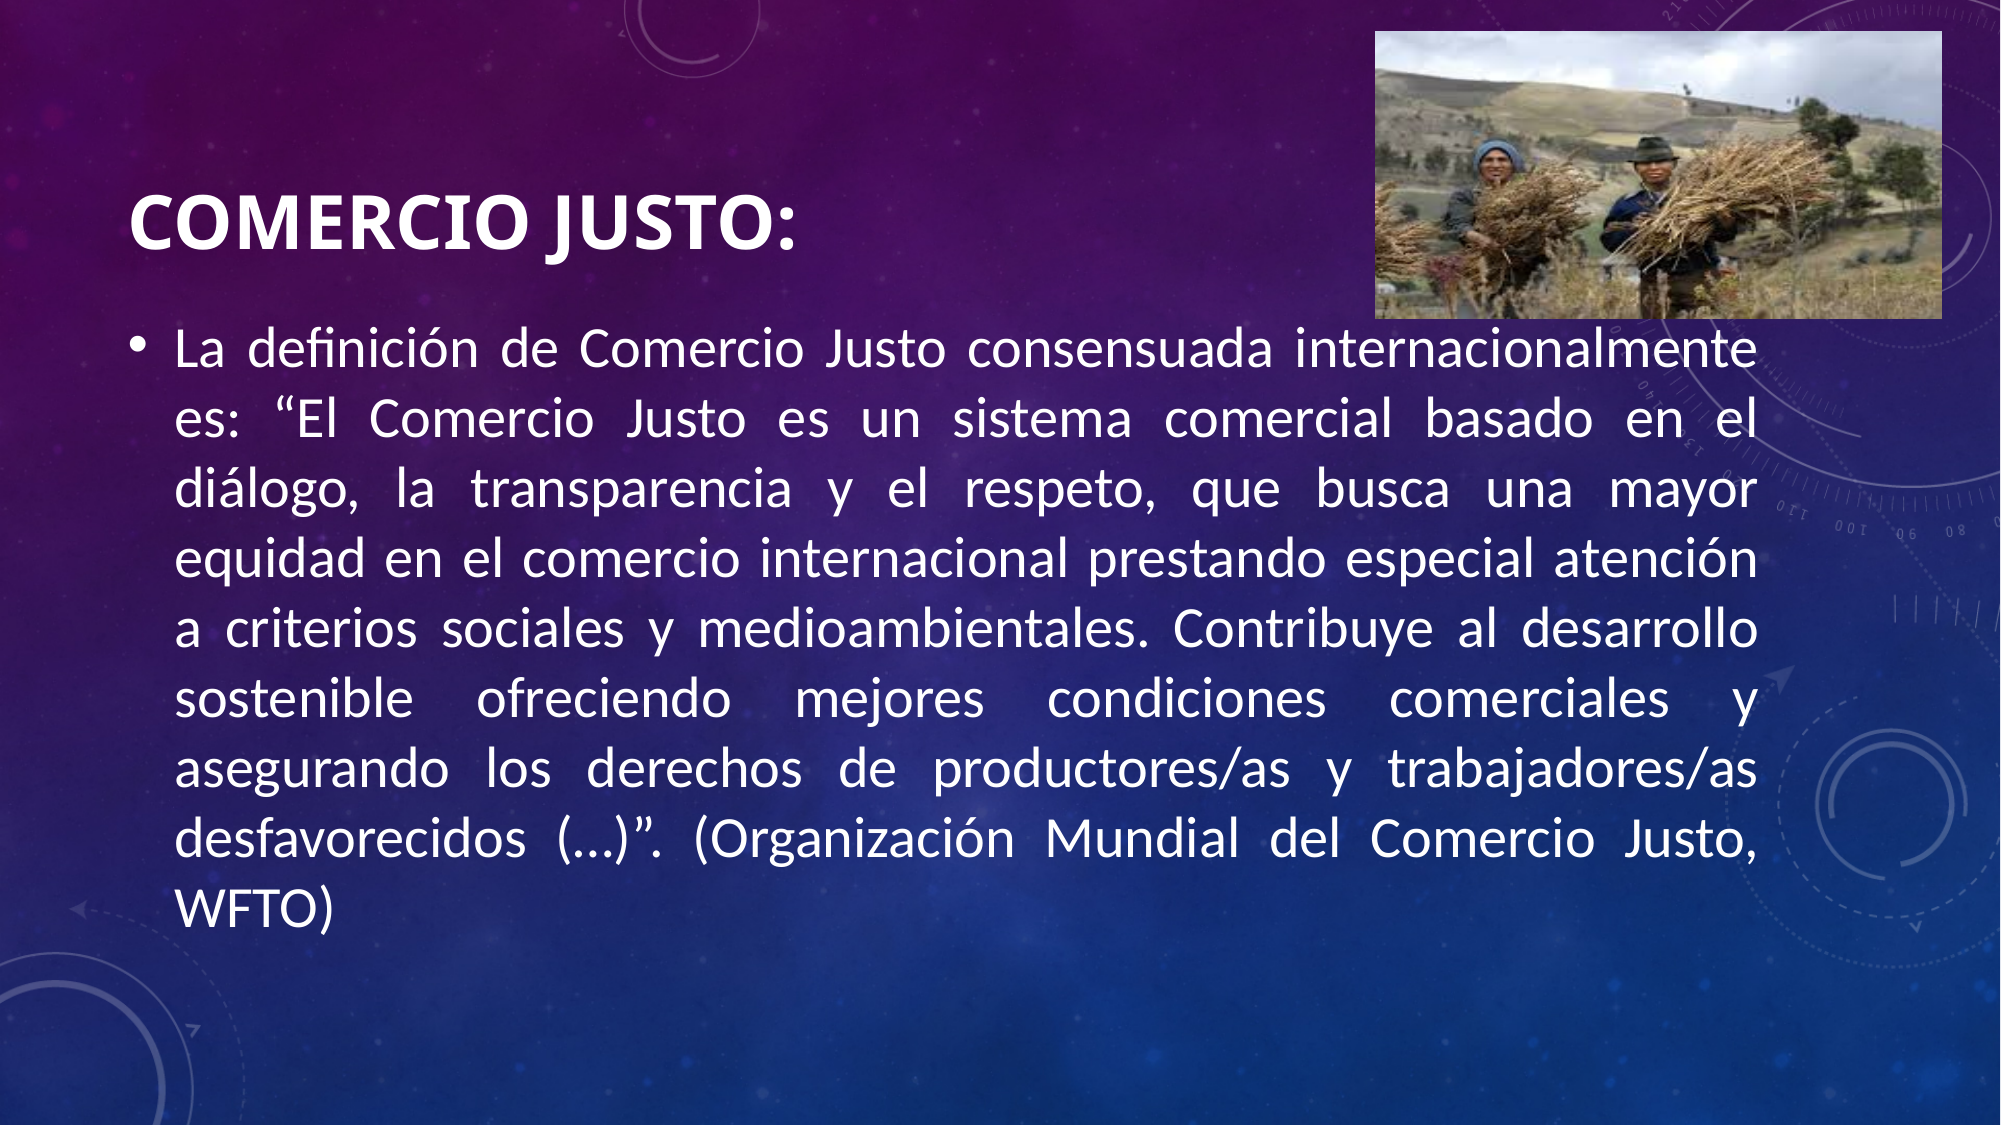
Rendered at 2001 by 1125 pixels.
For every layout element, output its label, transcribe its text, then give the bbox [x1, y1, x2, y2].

title COMERCIO JUSTO: [112, 99, 1369, 297]
list La definición de Comercio Justo consensuada internacionalmente es: “El Comercio Justo es un sistema comercial basado en el diálogo, la transparencia y el respeto, que busca una mayor equidad en el comercio internacional prestando especial atención a criterios sociales y medioambientales. Contribuye al desarrollo sostenible ofreciendo mejores condiciones comerciales y asegurando los derechos de productores/as y trabajadores/as desfavorecidos (…)”. (Organización Mundial del Comercio Justo, WFTO) [112, 297, 1775, 950]
picture [0, 0, 2001, 1125]
